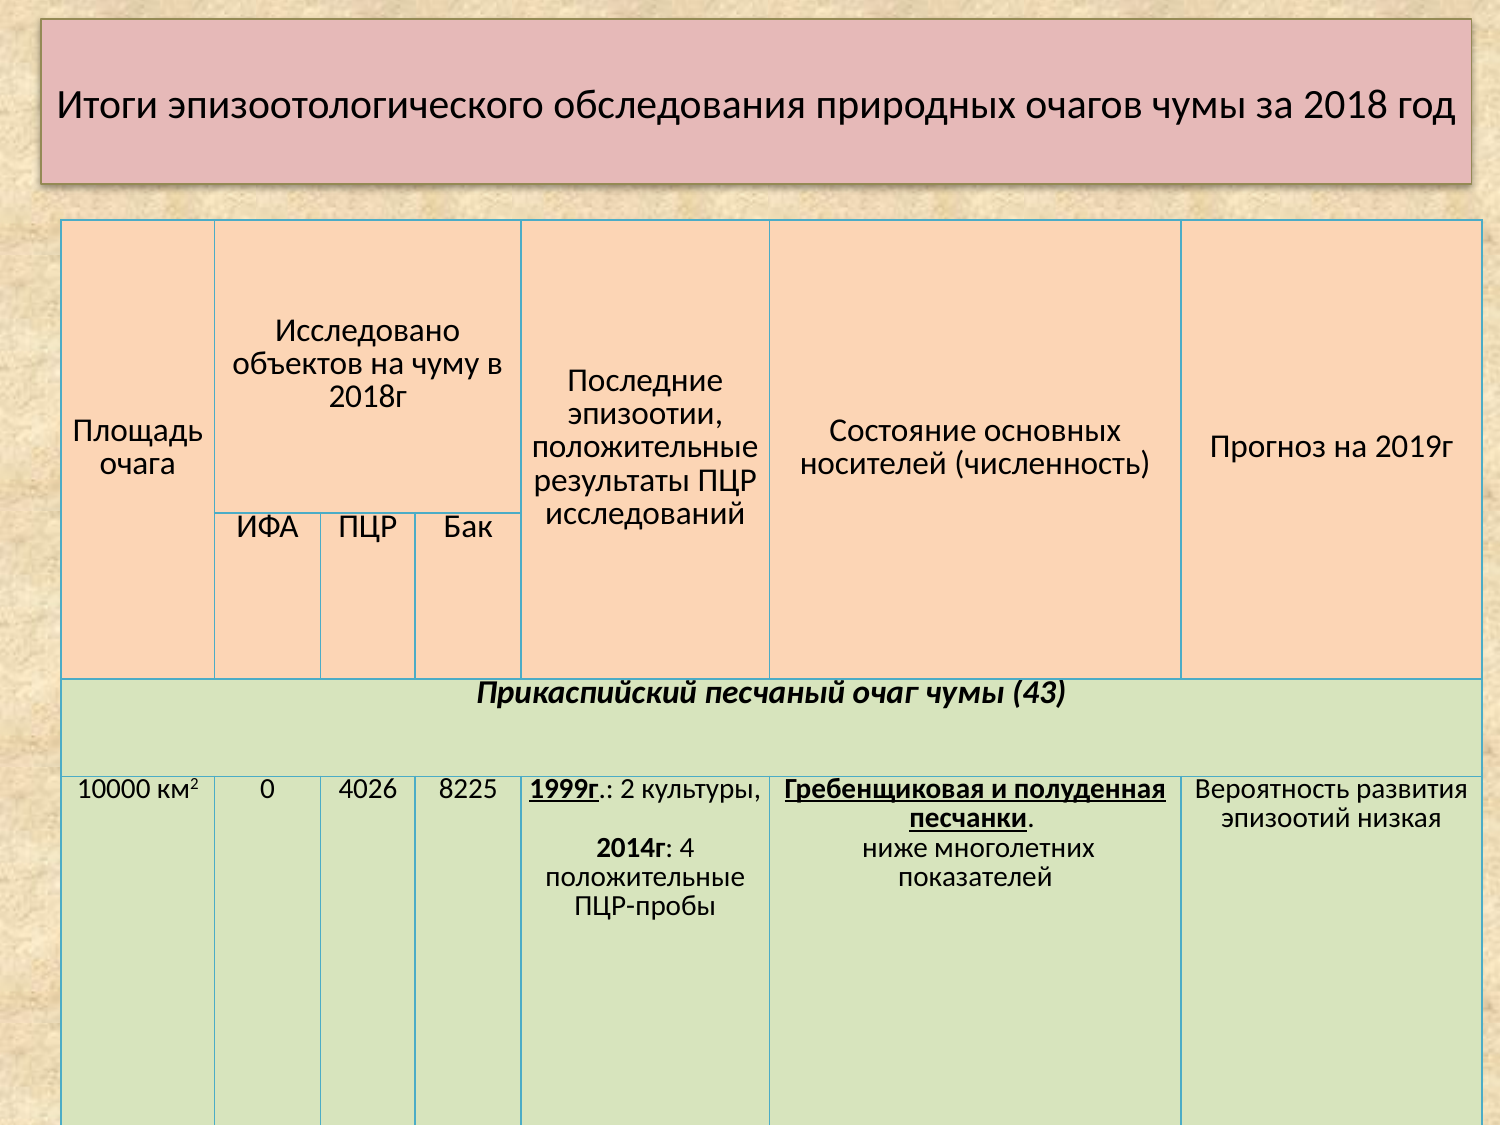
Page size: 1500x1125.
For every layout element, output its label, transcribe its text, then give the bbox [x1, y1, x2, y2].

table_cell 8225 [416, 777, 520, 1125]
picture [0, 0, 1500, 1125]
table_header Последние эпизоотии, положительные результаты ПЦР исследований [522, 221, 769, 678]
table_header Прогноз на 2019г [1182, 221, 1481, 678]
table_cell 4026 [321, 777, 414, 1125]
table_header Исследовано объектов на чуму в 2018г [215, 221, 520, 512]
table_cell ИФА [215, 514, 320, 678]
table_cell 1999г.: 2 культуры, 2014г: 4 положительные ПЦР-пробы [522, 777, 769, 1125]
table_cell Прикаспийский песчаный очаг чумы (43) [62, 680, 1481, 776]
table_cell Бак [416, 514, 520, 678]
table_header Площадь очага [62, 221, 214, 678]
text_box Итоги эпизоотологического обследования природных очагов чумы за 2018 год [40, 18, 1472, 185]
table_cell ПЦР [321, 514, 414, 678]
table_cell 10000 км2 [62, 777, 214, 1125]
table_cell Гребенщиковая и полуденная песчанки. ниже многолетних показателей [770, 777, 1180, 1125]
table_cell Вероятность развития эпизоотий низкая [1182, 777, 1481, 1125]
table_header Состояние основных носителей (численность) [770, 221, 1180, 678]
table_cell 0 [215, 777, 320, 1125]
